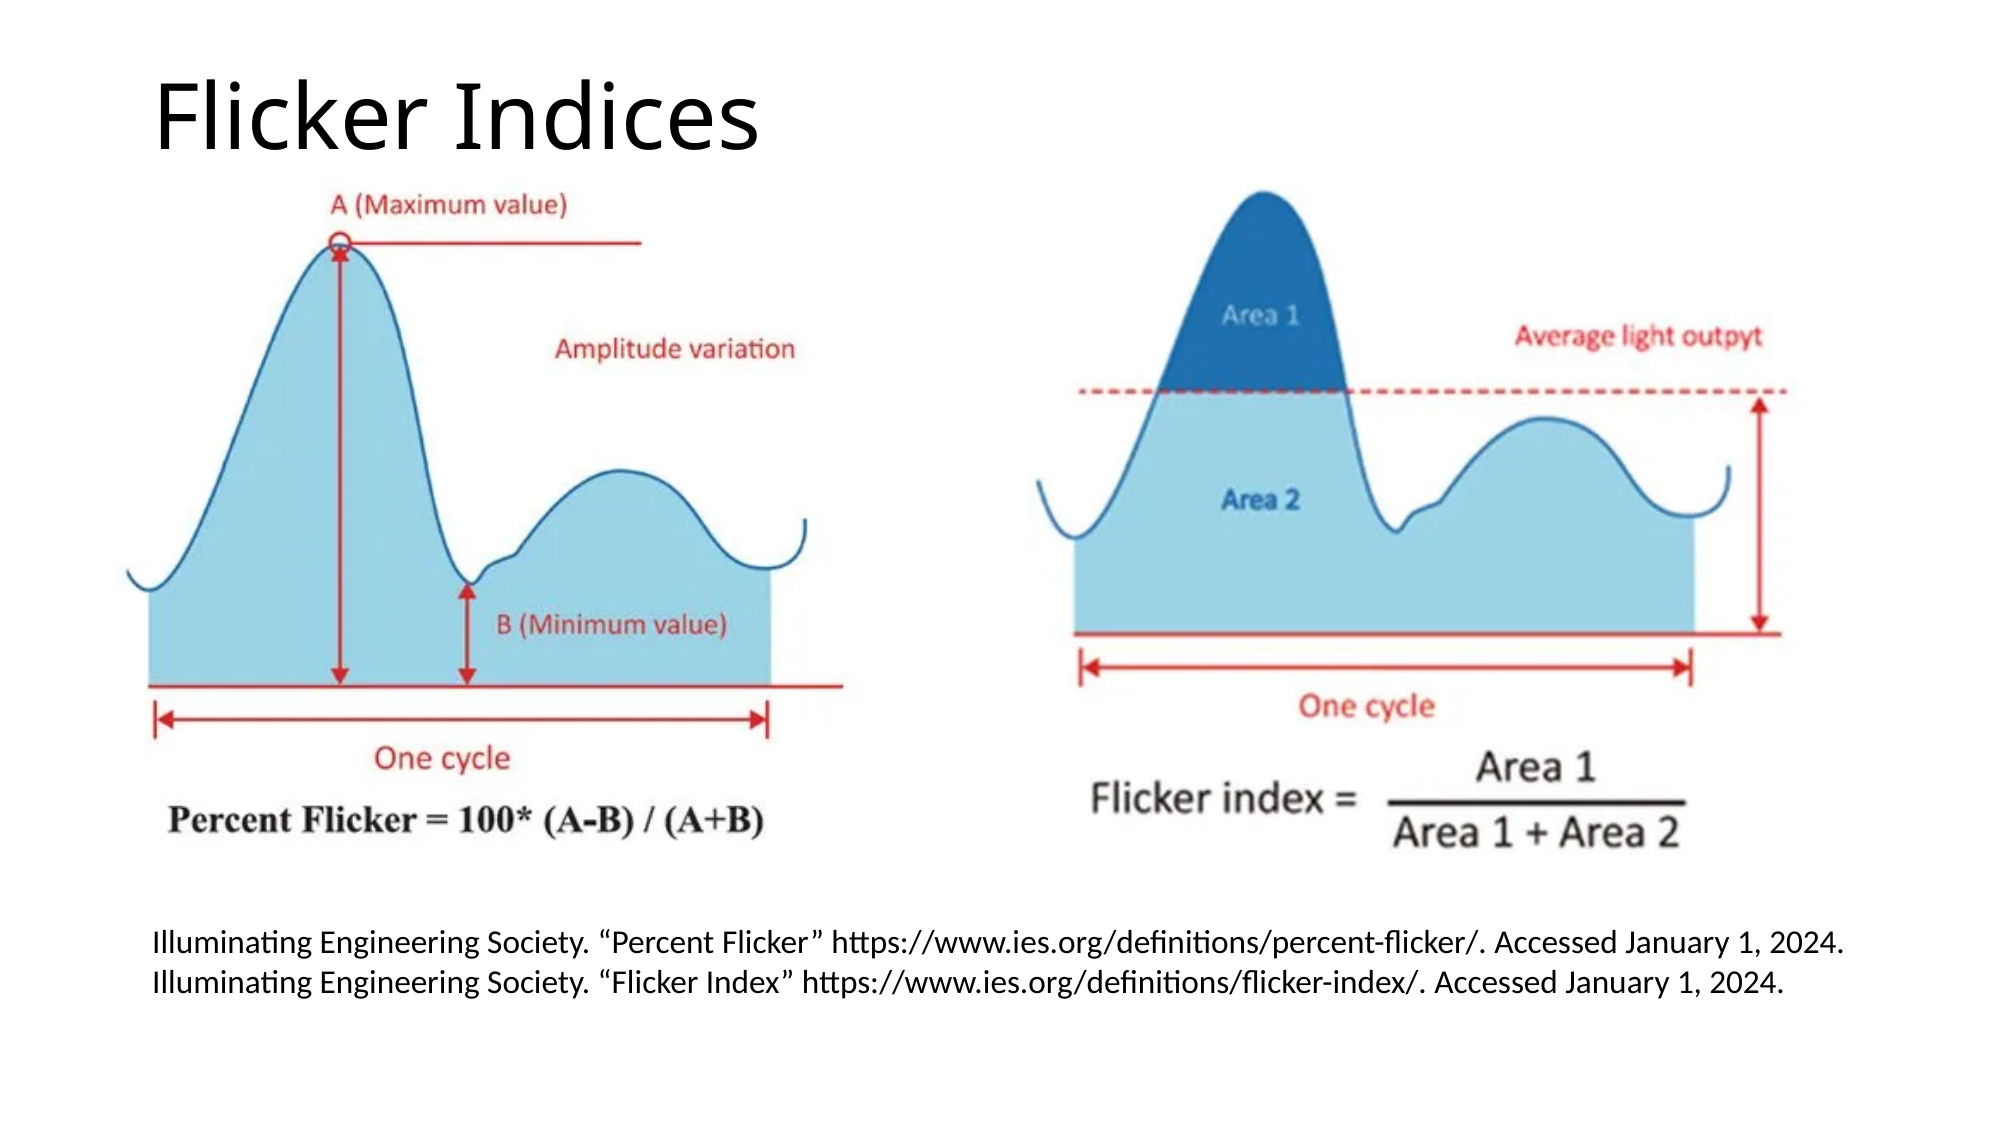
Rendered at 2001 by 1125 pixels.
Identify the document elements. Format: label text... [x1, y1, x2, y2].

title Flicker Indices [137, 10, 1863, 229]
picture [1029, 163, 1797, 871]
text_box Illuminating Engineering Society. “Percent Flicker” https://www.ies.org/definitions/percent-flicker/. Accessed January 1, 2024. Illuminating Engineering Society. “Flicker Index” https://www.ies.org/definitions/flicker-index/. Accessed January 1, 2024. [137, 913, 1957, 1008]
picture [63, 152, 890, 882]
